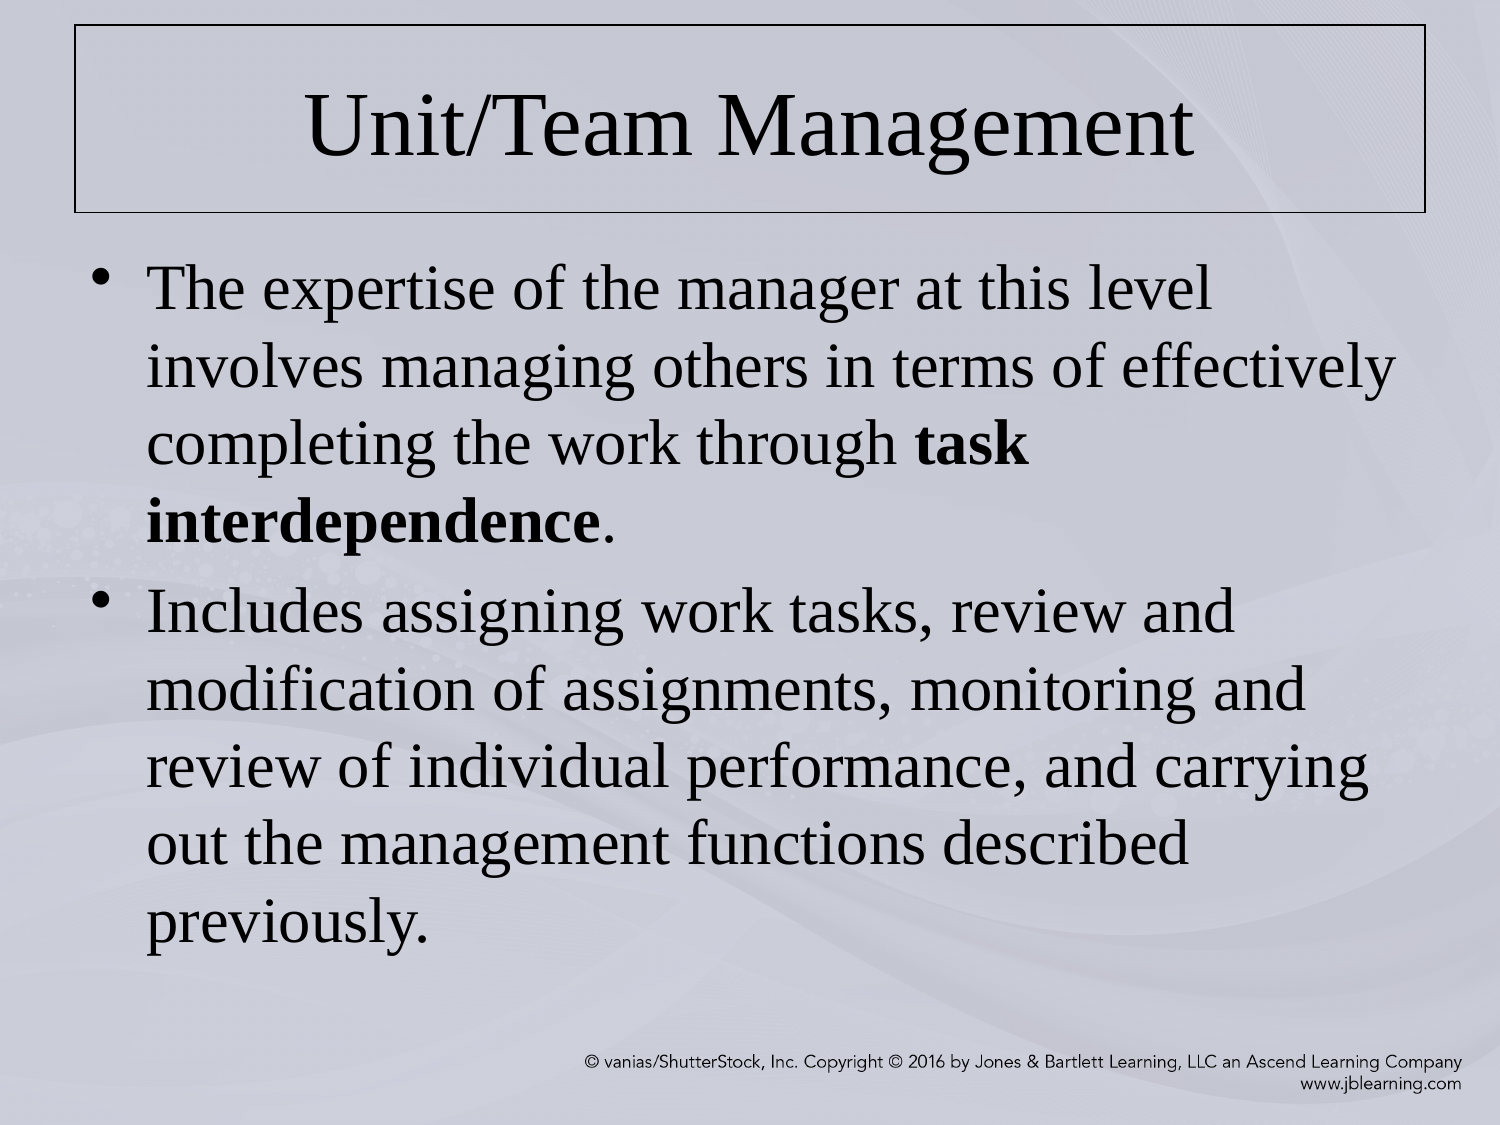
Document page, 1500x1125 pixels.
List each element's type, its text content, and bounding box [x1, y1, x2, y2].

picture [0, 0, 1500, 1125]
list The expertise of the manager at this level involves managing others in terms of effectively completing the work through task interdependence. Includes assigning work tasks, review and modification of assignments, monitoring and review of individual performance, and carrying out the management functions described previously. [75, 237, 1425, 963]
title Unit/Team Management [74, 24, 1426, 213]
